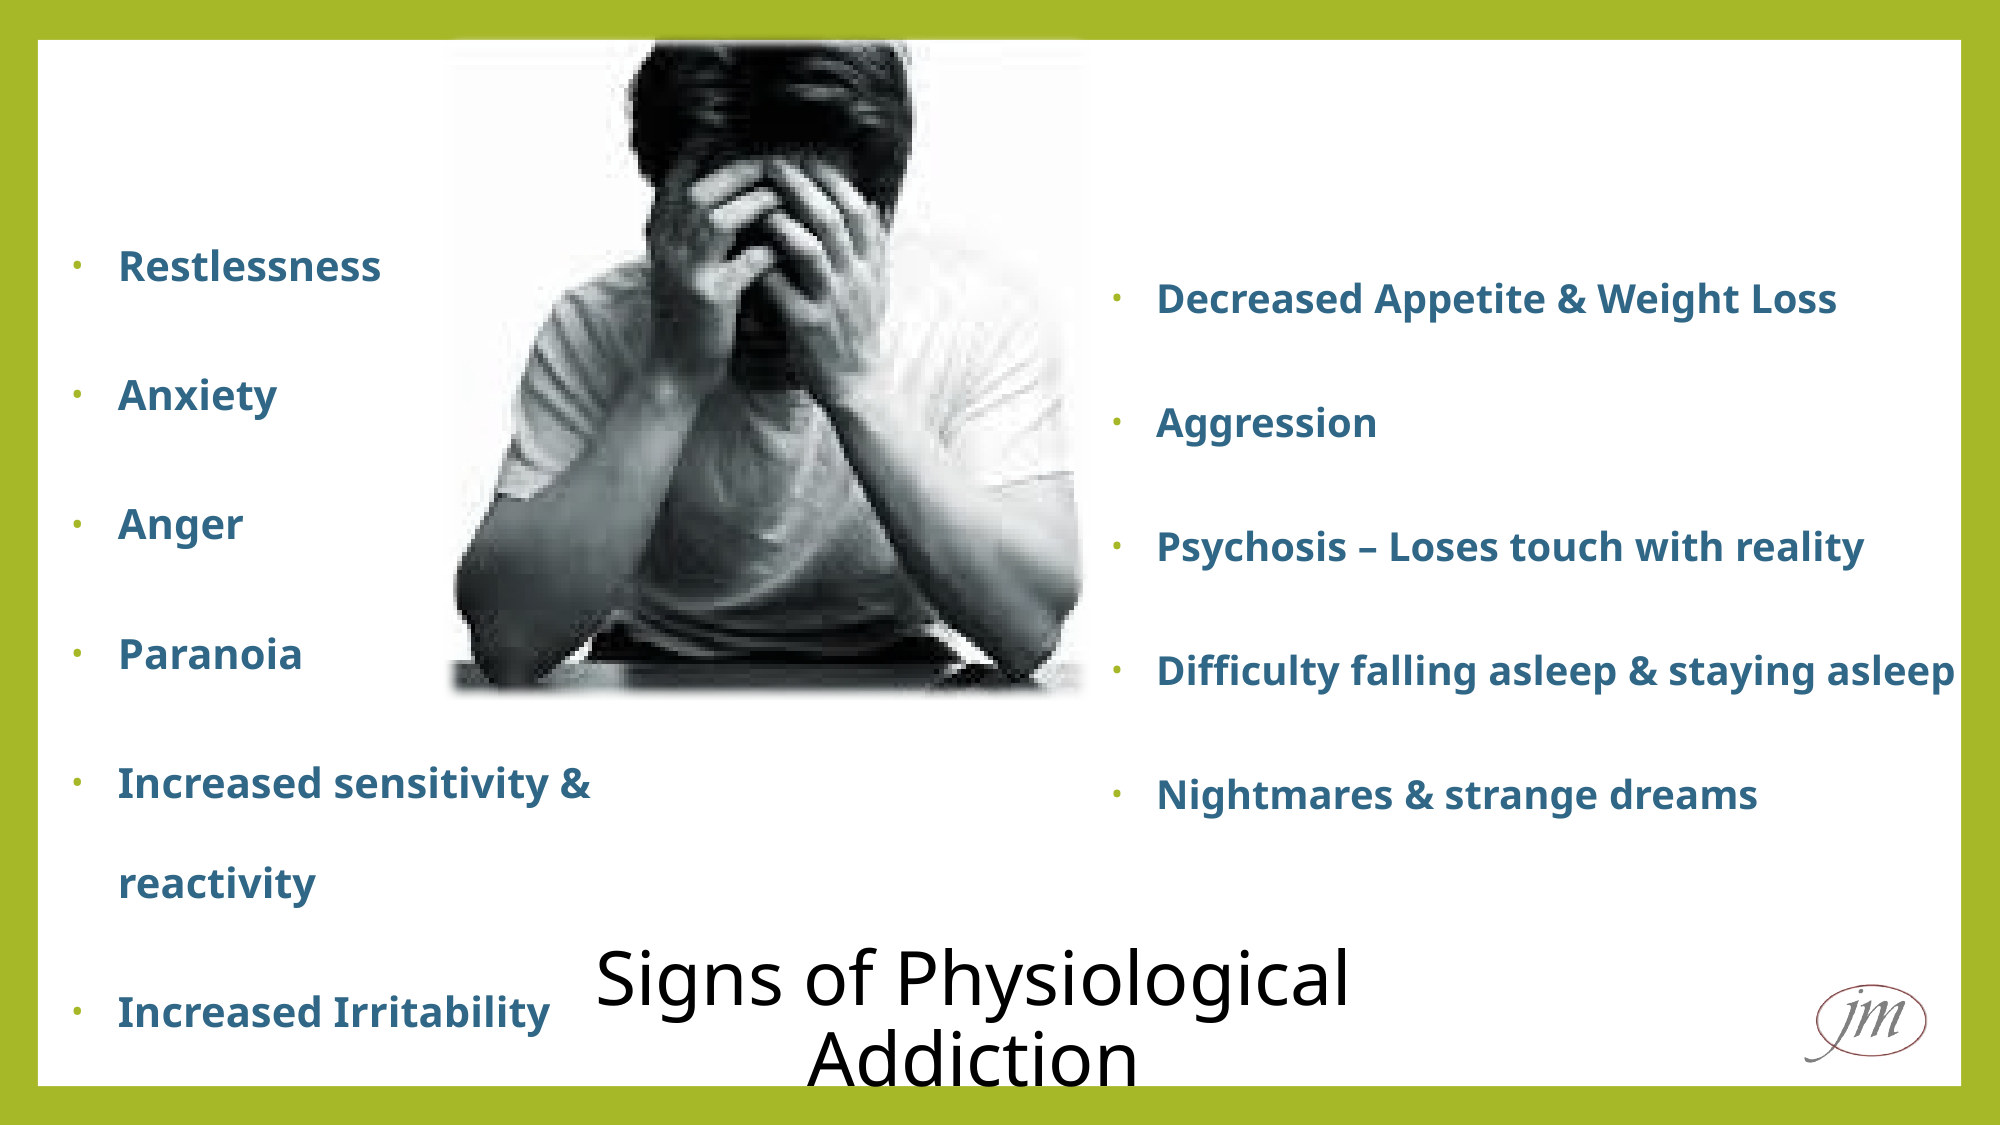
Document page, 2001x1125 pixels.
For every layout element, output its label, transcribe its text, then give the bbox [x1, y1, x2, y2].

list Decreased Appetite & Weight Loss Aggression Psychosis – Loses touch with reality Difficulty falling asleep & staying asleep Nightmares & strange dreams [1095, 217, 1978, 928]
picture [443, 33, 1092, 701]
picture [1789, 976, 1950, 1069]
title Signs of Physiological Addiction [411, 927, 1537, 1116]
list Restlessness Anxiety Anger Paranoia Increased sensitivity & reactivity Increased Irritability [55, 182, 768, 858]
